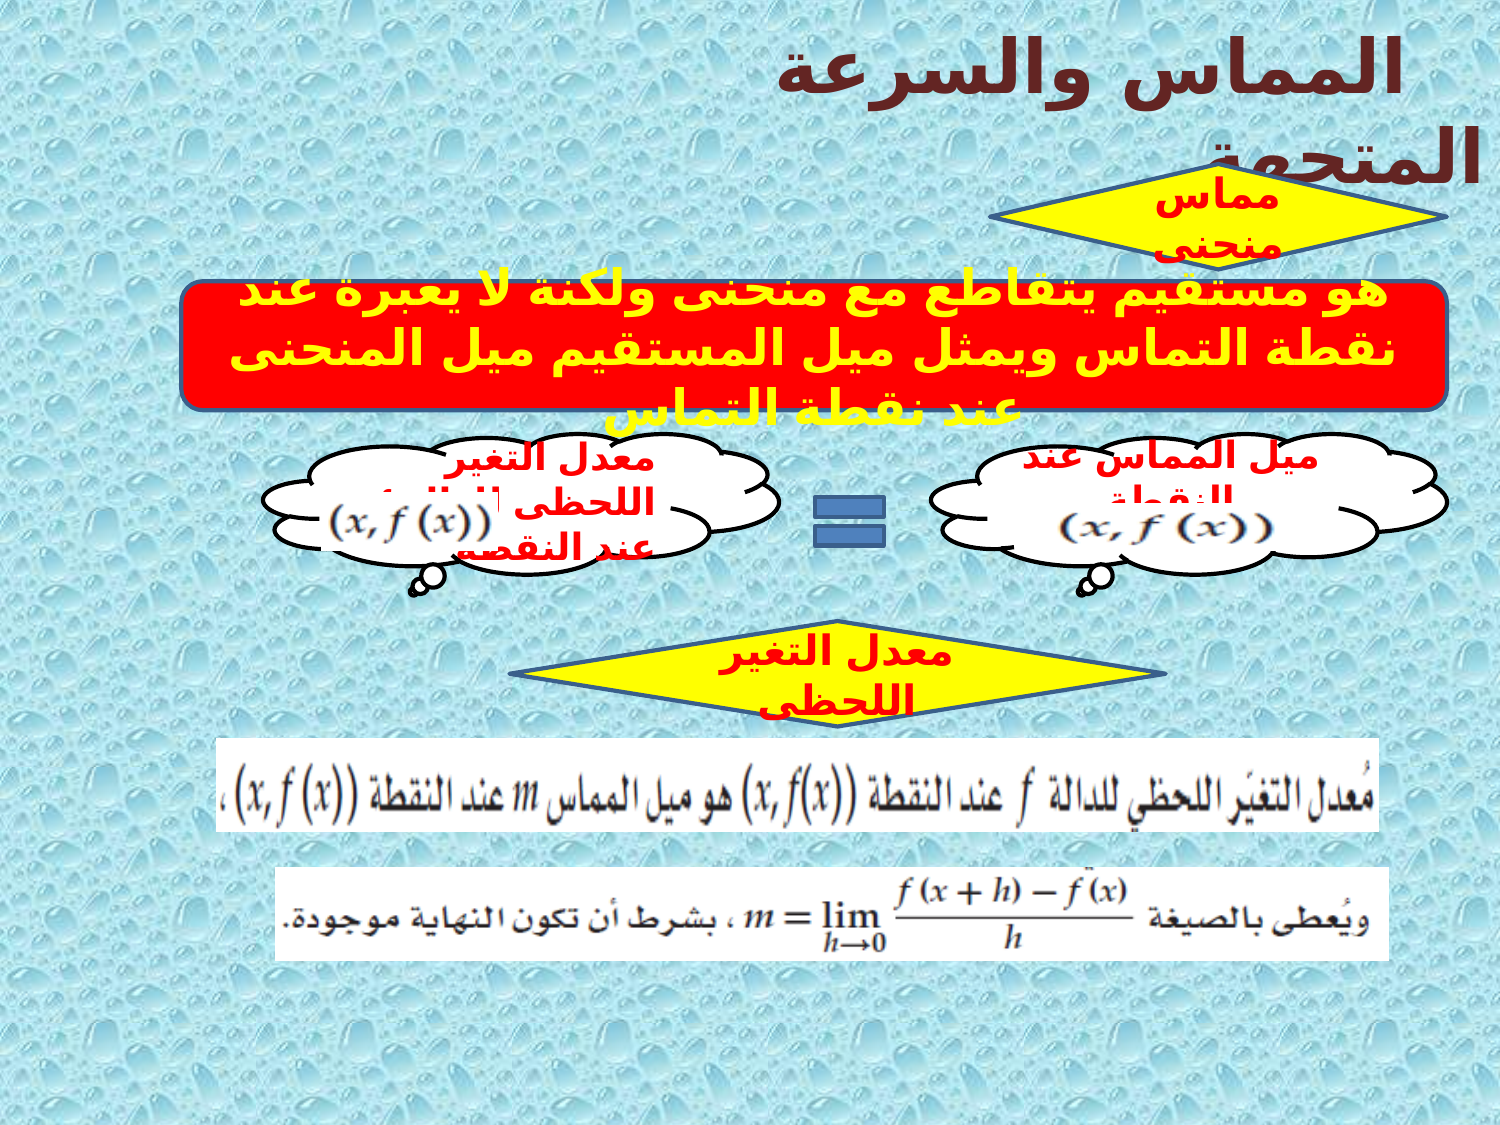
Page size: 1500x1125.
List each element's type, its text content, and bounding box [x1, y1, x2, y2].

text_box مماس منحنى [987, 161, 1450, 272]
text_box [813, 495, 886, 519]
text_box ميل المماس عند النقطة [928, 431, 1450, 598]
text_box المماس والسرعة المتجهة [515, 11, 1500, 206]
text_box [813, 524, 886, 548]
text_box معدل التغير اللحظى [507, 618, 1168, 729]
text_box هو مستقيم يتقاطع مع منحنى ولكنة لا يعبرة عند نقطة التماس ويمثل ميل المستقيم ميل المنحنى عند نقطة التماس [179, 279, 1450, 413]
picture [0, 0, 1500, 1125]
text_box معدل التغير اللحظى للدالة f عند النقطة [260, 431, 782, 598]
